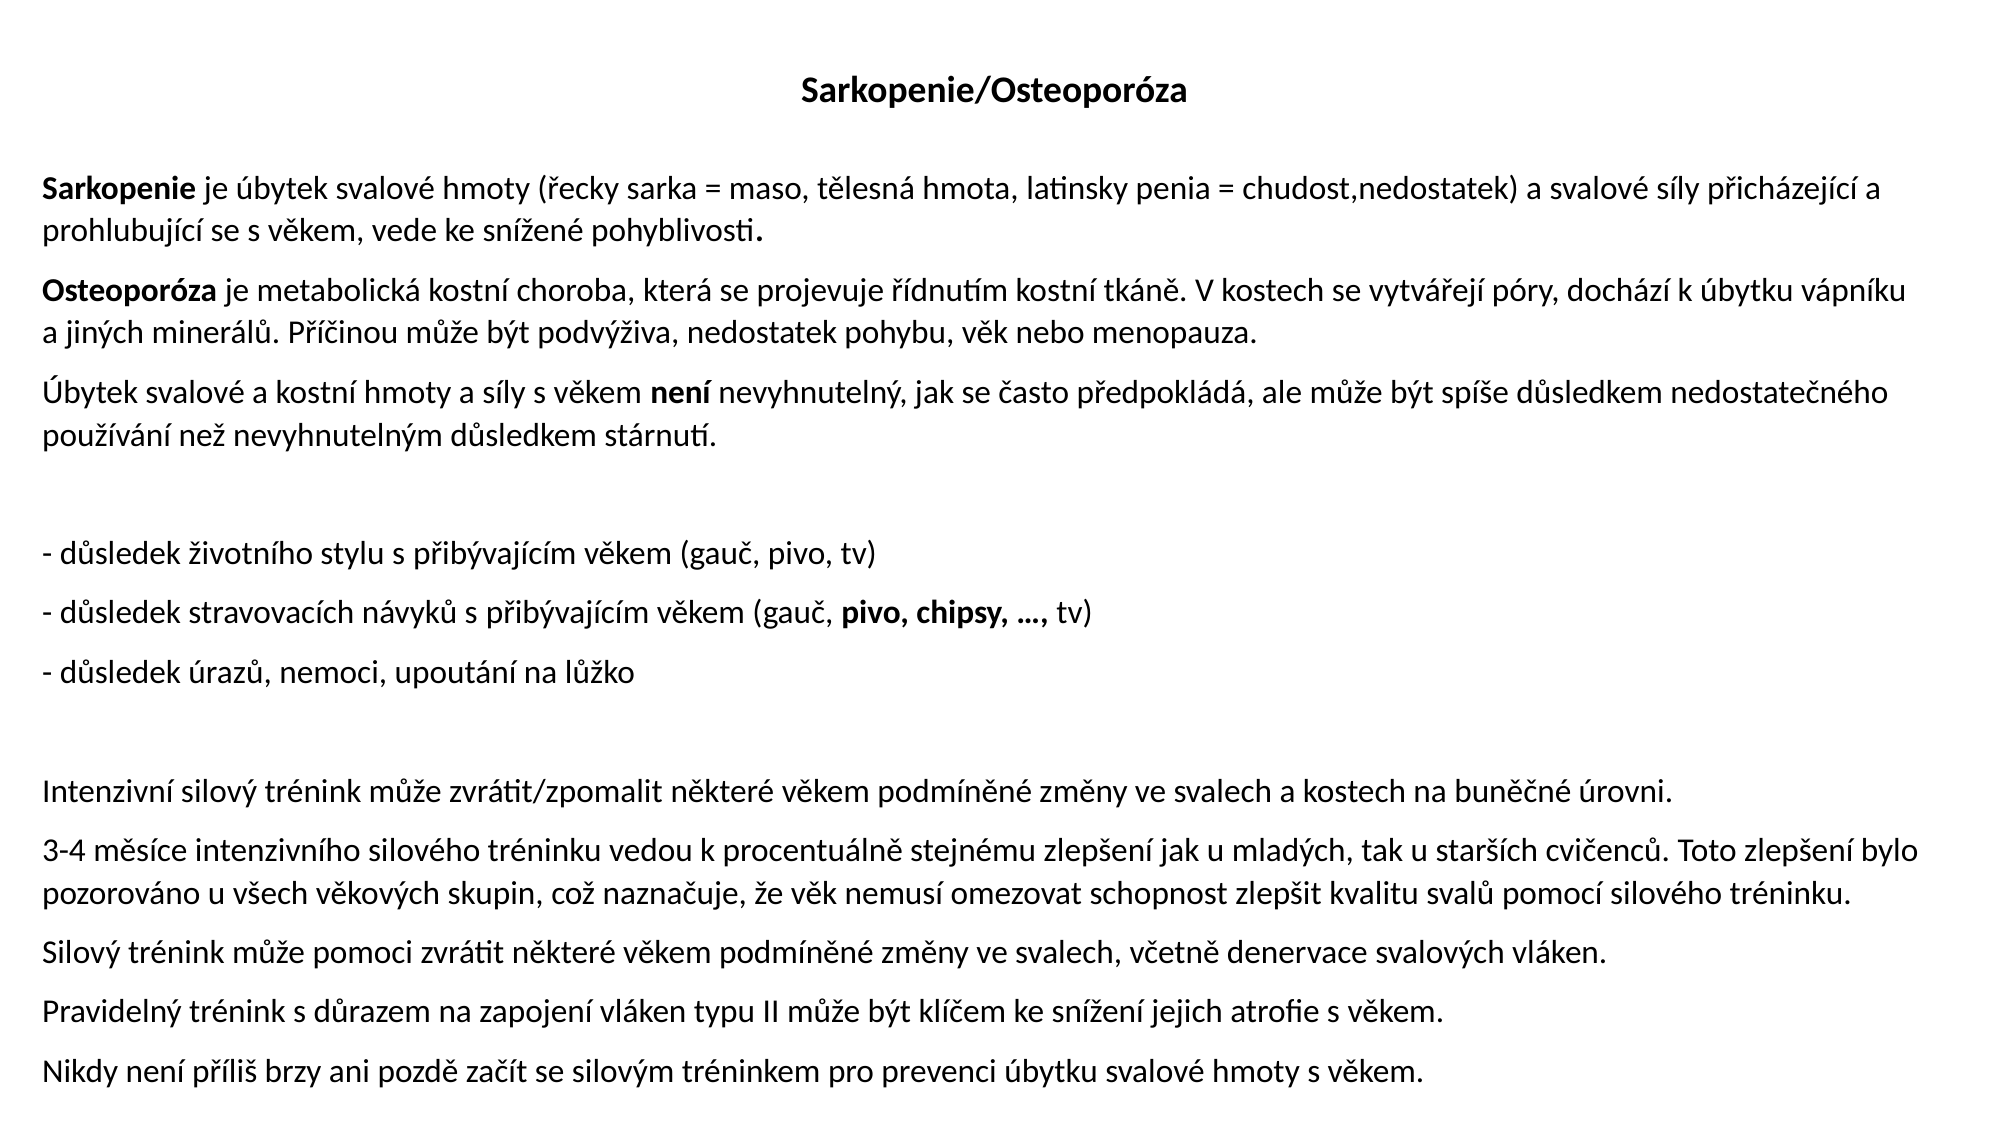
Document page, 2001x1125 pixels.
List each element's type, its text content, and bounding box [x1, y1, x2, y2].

text_box Sarkopenie/Osteoporóza [27, 54, 1962, 117]
text_box Sarkopenie je úbytek svalové hmoty (řecky sarka = maso, tělesná hmota, latinsky penia = chudost,nedostatek) a svalové síly přicházející a prohlubující se s věkem, vede ke snížené pohyblivosti. Osteoporóza je metabolická kostní choroba, která se projevuje řídnutím kostní tkáně. V kostech se vytvářejí póry, dochází k úbytku vápníku a jiných minerálů. Příčinou může být podvýživa, nedostatek pohybu, věk nebo menopauza. Úbytek svalové a kostní hmoty a síly s věkem není nevyhnutelný, jak se často předpokládá, ale může být spíše důsledkem nedostatečného používání než nevyhnutelným důsledkem stárnutí. - důsledek životního stylu s přibývajícím věkem (gauč, pivo, tv) - důsledek stravovacích návyků s přibývajícím věkem (gauč, pivo, chipsy, …, tv) - důsledek úrazů, nemoci, upoutání na lůžko Intenzivní silový trénink může zvrátit/zpomalit některé věkem podmíněné změny ve svalech a kostech na buněčné úrovni. 3-4 měsíce intenzivního silového tréninku vedou k procentuálně stejnému zlepšení jak u mladých, tak u starších cvičenců. Toto zlepšení bylo pozorováno u všech věkových skupin, což naznačuje, že věk nemusí omezovat schopnost zlepšit kvalitu svalů pomocí silového tréninku. Silový trénink může pomoci zvrátit některé věkem podmíněné změny ve svalech, včetně denervace svalových vláken. Pravidelný trénink s důrazem na zapojení vláken typu II může být klíčem ke snížení jejich atrofie s věkem. Nikdy není příliš brzy ani pozdě začít se silovým tréninkem pro prevenci úbytku svalové hmoty s věkem. [27, 155, 1943, 1125]
